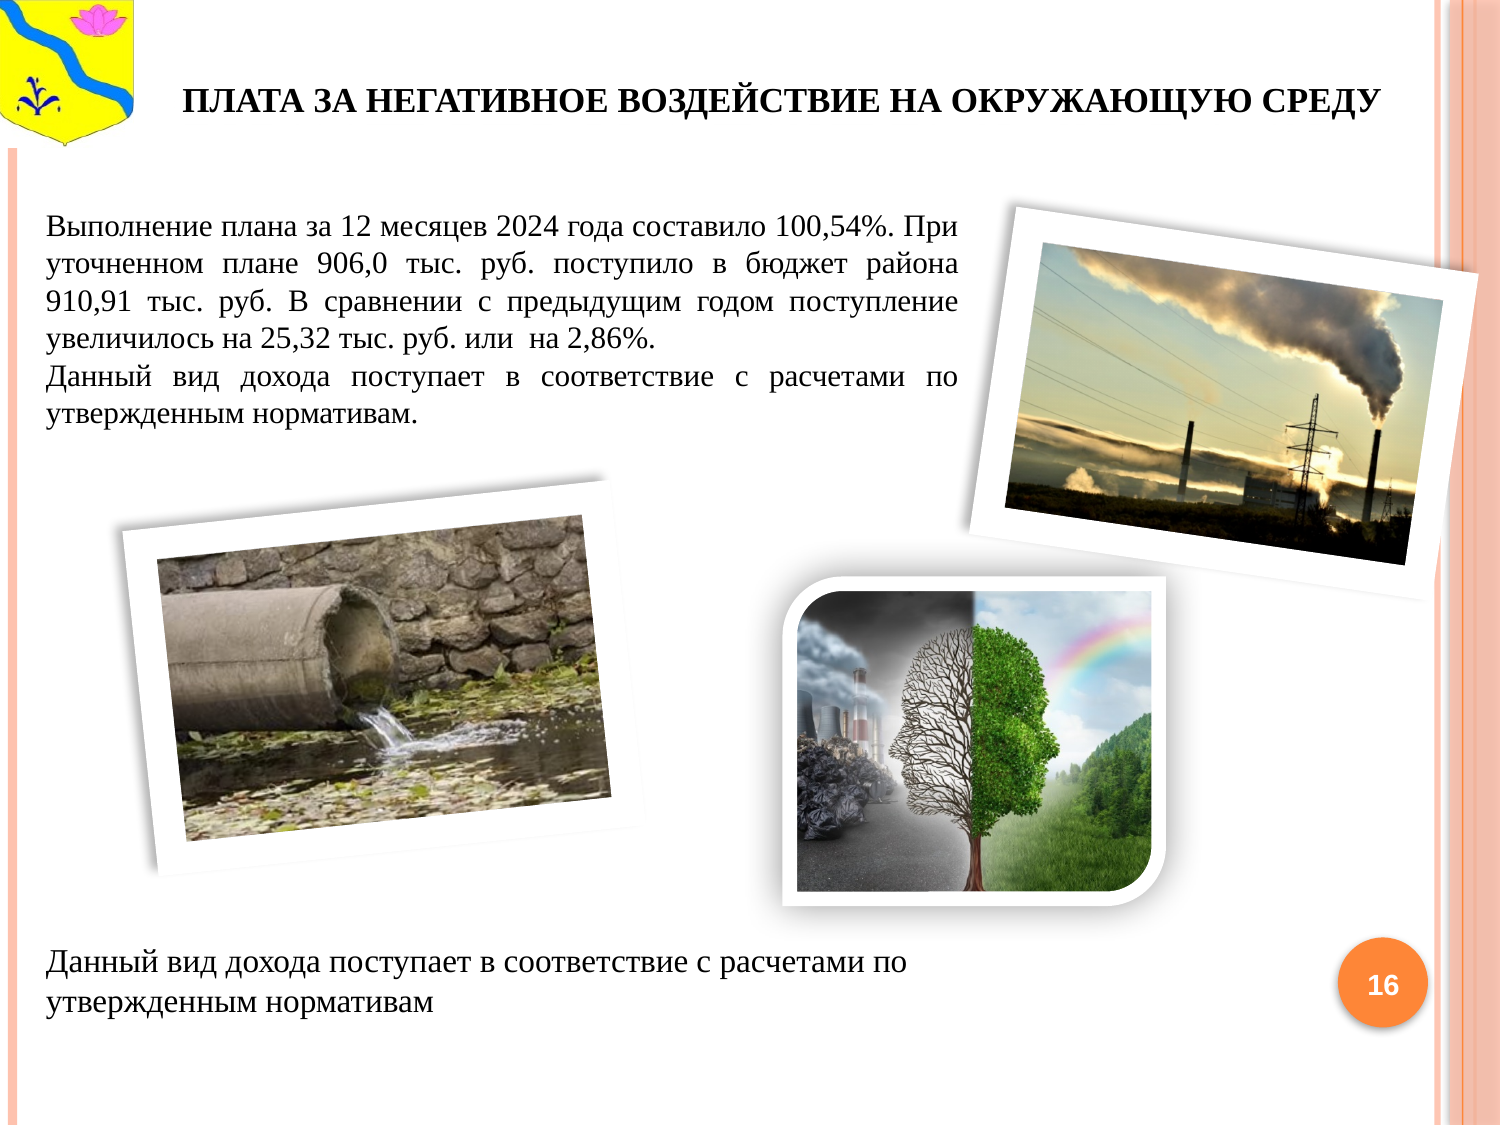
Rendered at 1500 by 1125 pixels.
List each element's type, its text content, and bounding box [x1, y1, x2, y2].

picture [0, 0, 134, 149]
picture [1005, 243, 1443, 565]
slide_number 16 [1333, 940, 1434, 1027]
text_box Выполнение плана за 12 месяцев 2024 года составило 100,54%. При уточненном плане 906,0 тыс. руб. поступило в бюджет района 910,91 тыс. руб. В сравнении с предыдущим годом поступление увеличилось на 25,32 тыс. руб. или на 2,86%. Данный вид дохода поступает в соответствие с расчетами по утвержденным нормативам. [29, 196, 976, 439]
title Плата за негативное воздействие на окружающую среду [149, 32, 1416, 128]
picture [789, 583, 1160, 900]
picture [157, 515, 611, 841]
text_box Данный вид дохода поступает в соответствие с расчетами по утвержденным нормативам [31, 931, 975, 1027]
